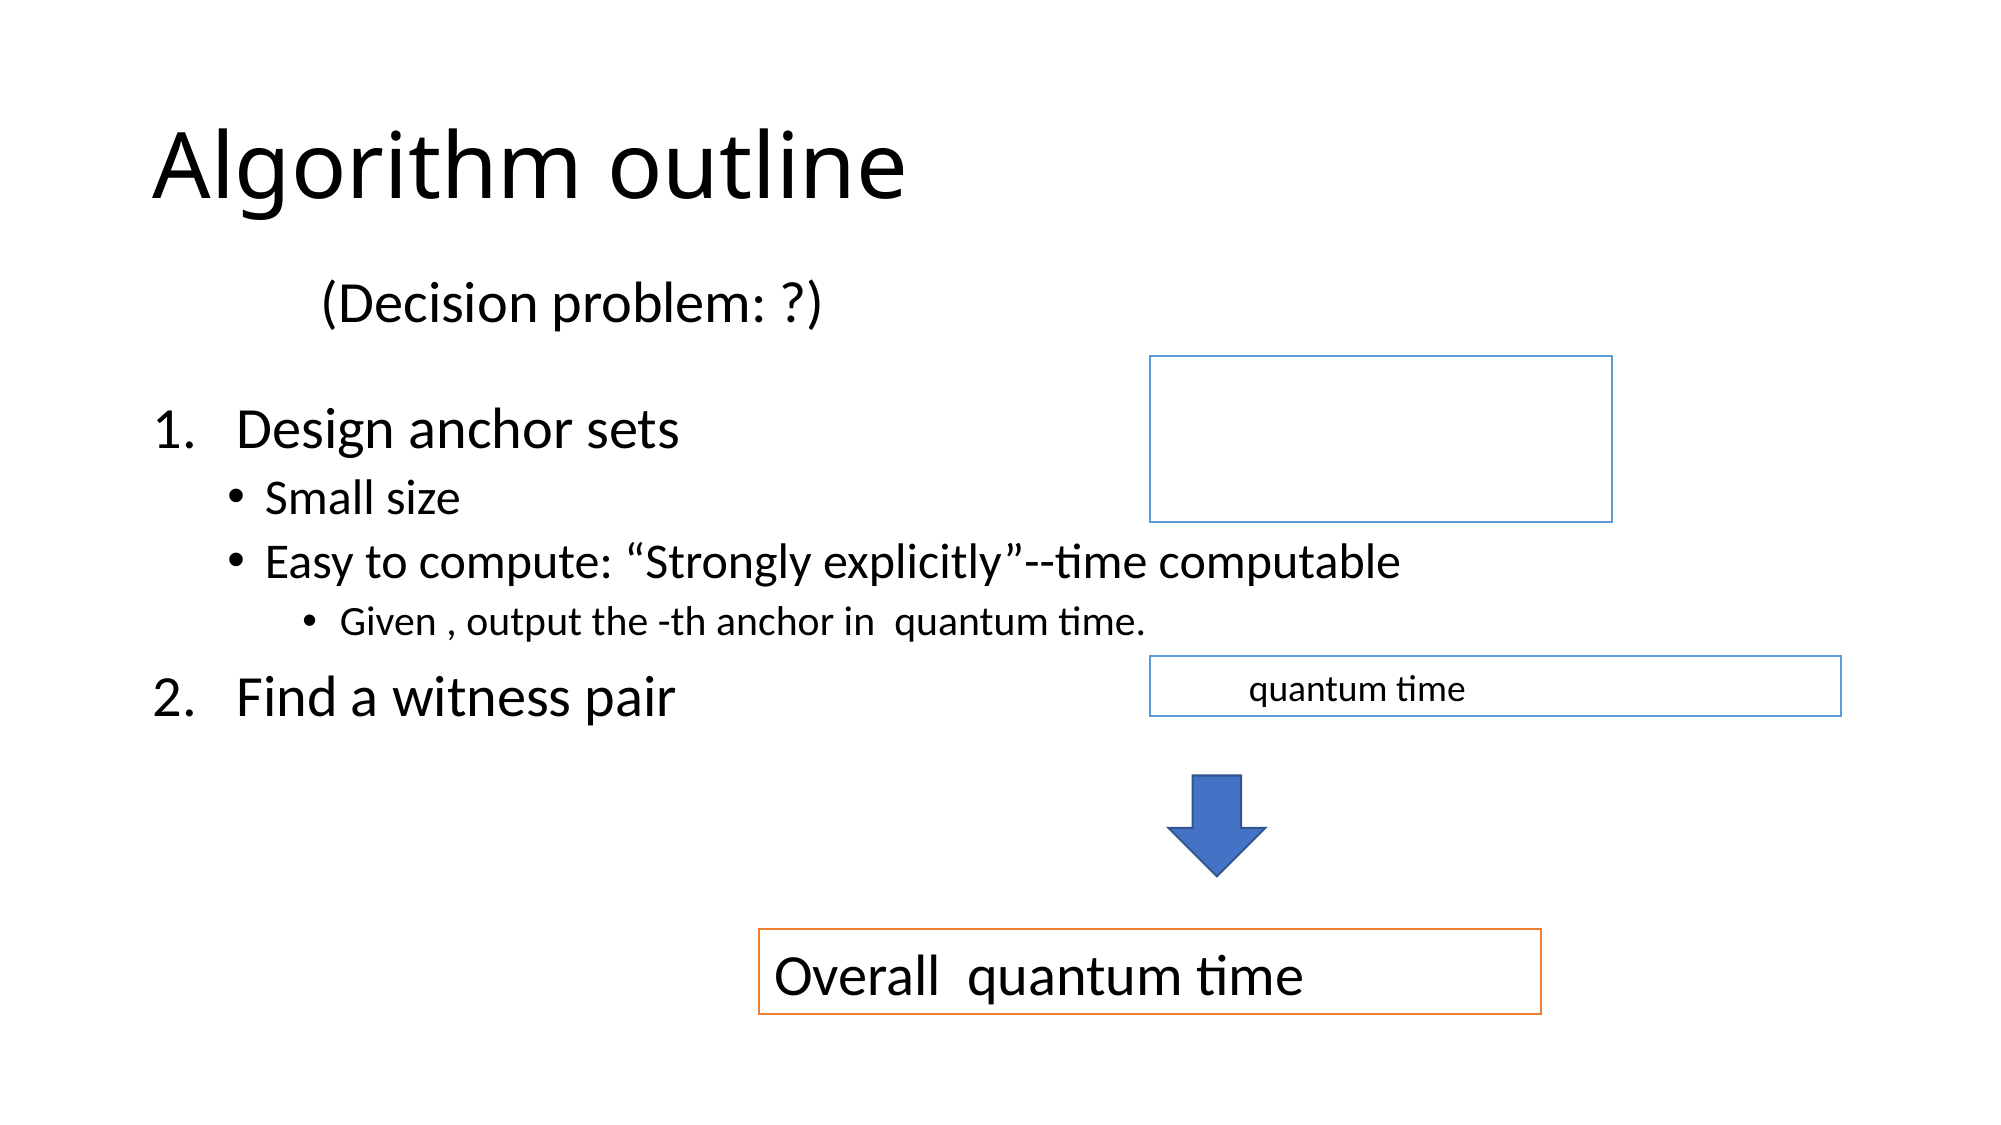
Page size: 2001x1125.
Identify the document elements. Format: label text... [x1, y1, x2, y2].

text_box [1165, 774, 1268, 878]
title Algorithm outline [137, 59, 1863, 278]
